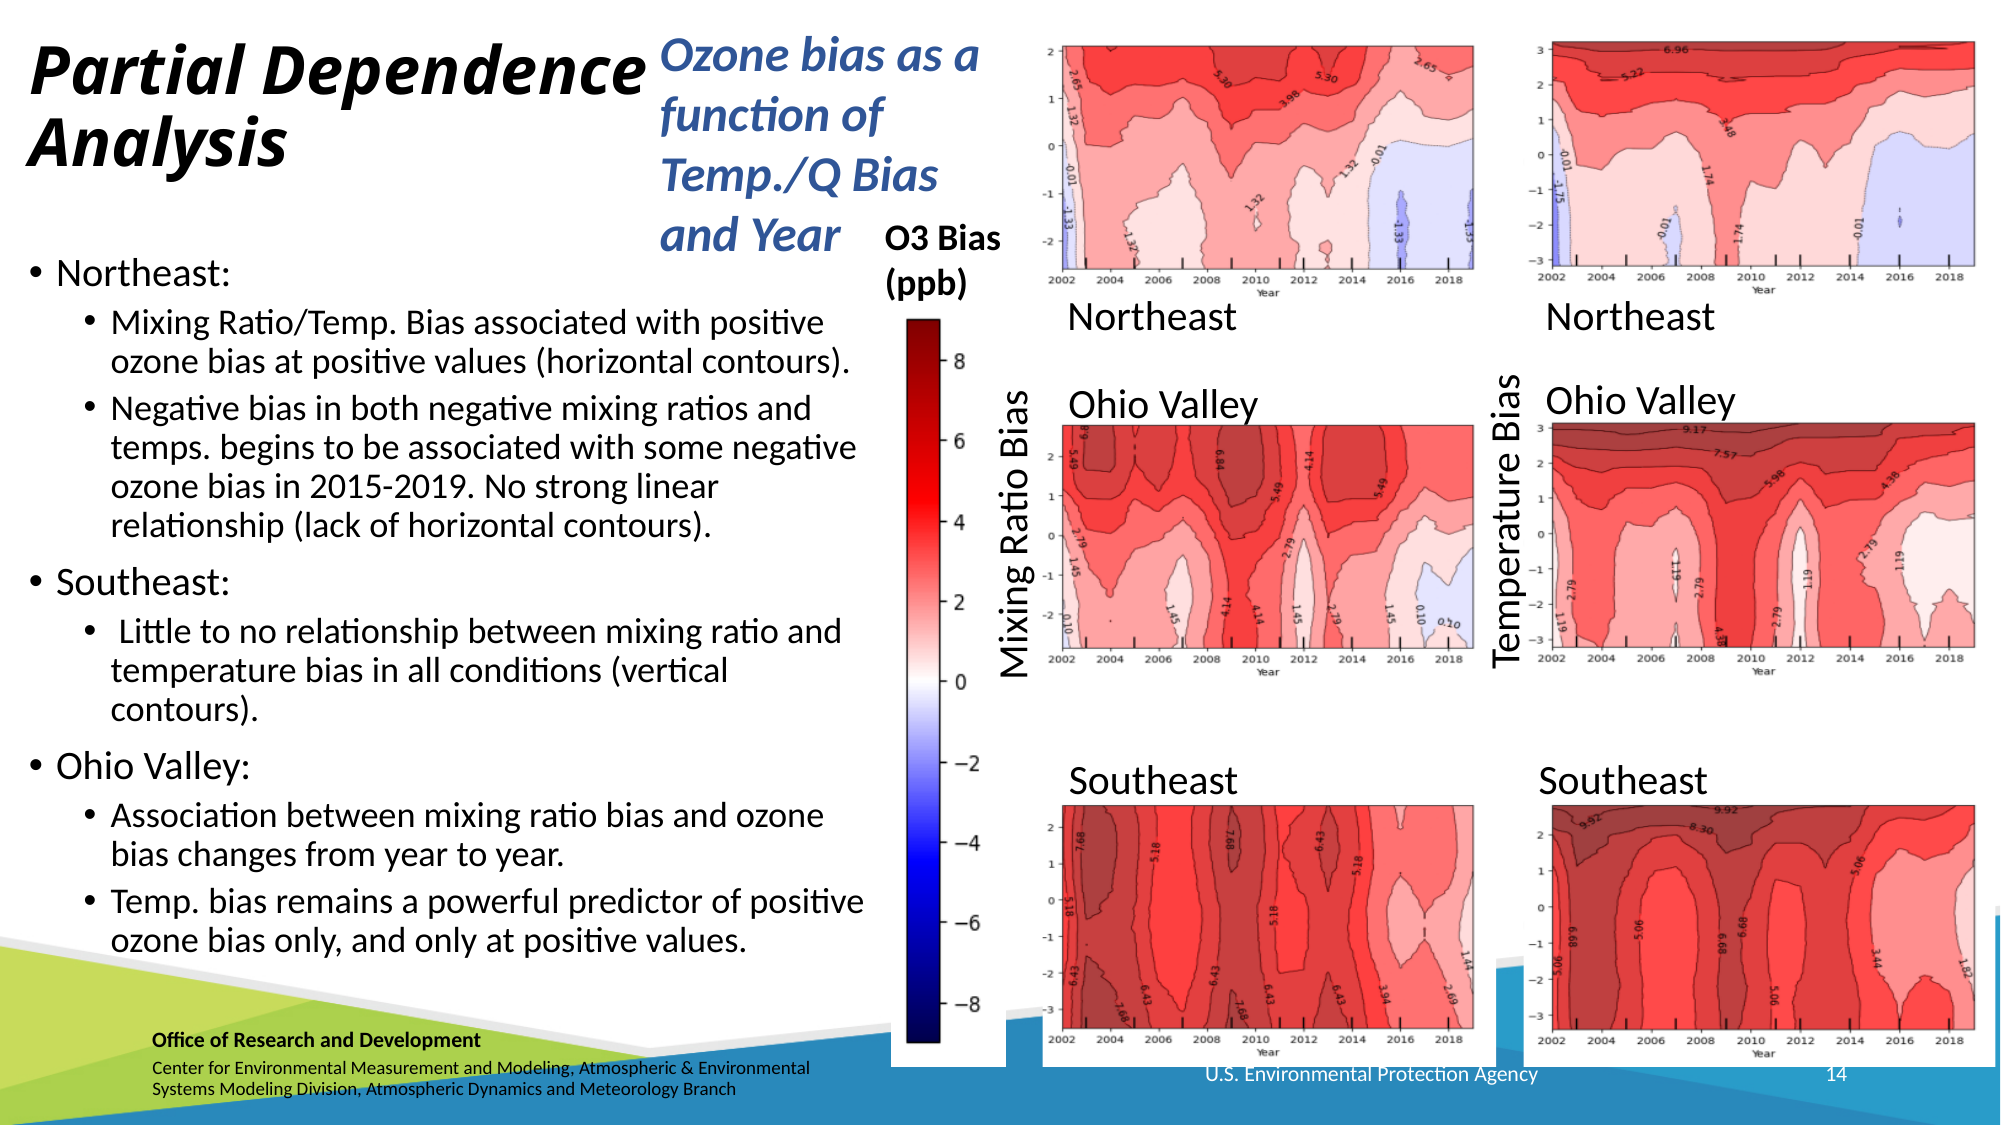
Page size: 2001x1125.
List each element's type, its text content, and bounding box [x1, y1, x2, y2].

slide_number 14 [1743, 1067, 1863, 1103]
text_box Temperature Bias [1497, 318, 1523, 685]
list Center for Environmental Measurement and Modeling, Atmospheric & Environmental Systems Modeling Division, Atmospheric Dynamics and Meteorology Branch [137, 1051, 833, 1112]
list Northeast: Mixing Ratio/Temp. Bias associated with positive ozone bias at positive values (horizontal contours). Negative bias in both negative mixing ratios and temps. begins to be associated with some negative ozone bias in 2015-2019. No strong linear relationship (lack of horizontal contours). Southeast: Little to no relationship between mixing ratio and temperature bias in all conditions (vertical contours). Ohio Valley: Association between mixing ratio bias and ozone bias changes from year to year. Temp. bias remains a powerful predictor of positive ozone bias only, and only at positive values. [13, 244, 870, 998]
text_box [870, 206, 1052, 1067]
picture [0, 0, 2001, 1125]
text_box Ozone bias as a function of Temp./Q Bias and Year [645, 13, 1007, 269]
footer U.S. Environmental Protection Agency [999, 1042, 1743, 1103]
title Partial Dependence Analysis [14, 0, 750, 218]
